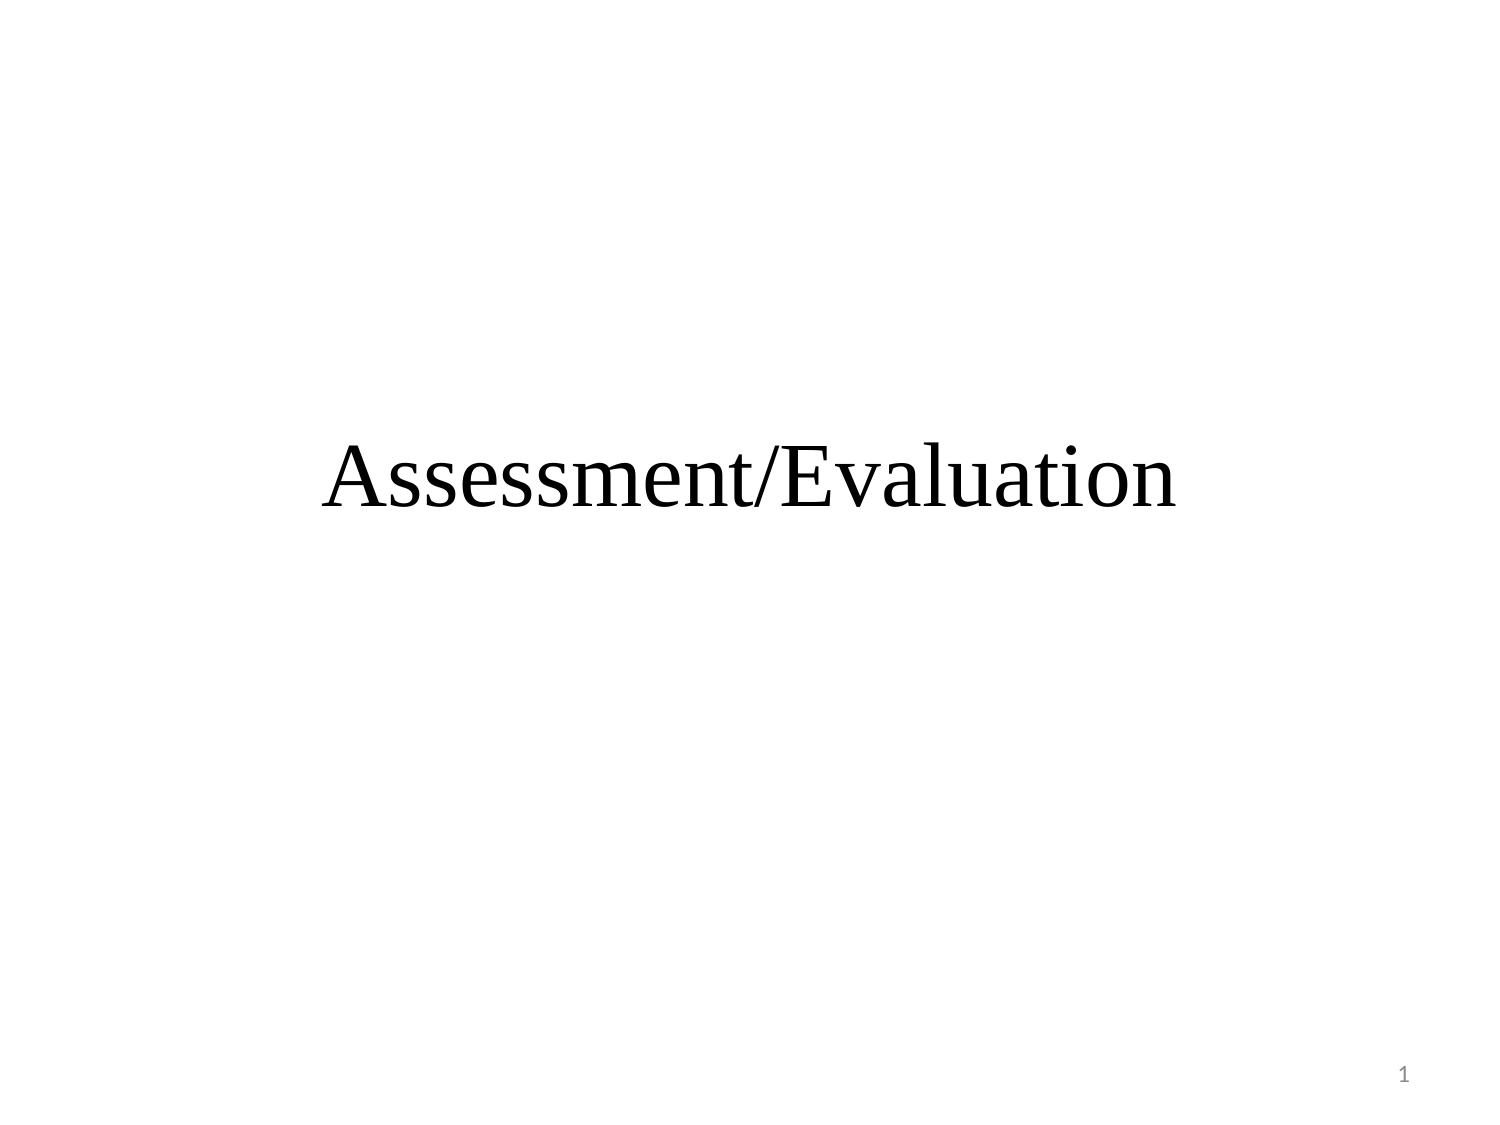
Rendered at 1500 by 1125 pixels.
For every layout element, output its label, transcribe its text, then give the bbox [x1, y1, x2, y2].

title Assessment/Evaluation [112, 349, 1388, 591]
slide_number 1 [1074, 1042, 1425, 1103]
